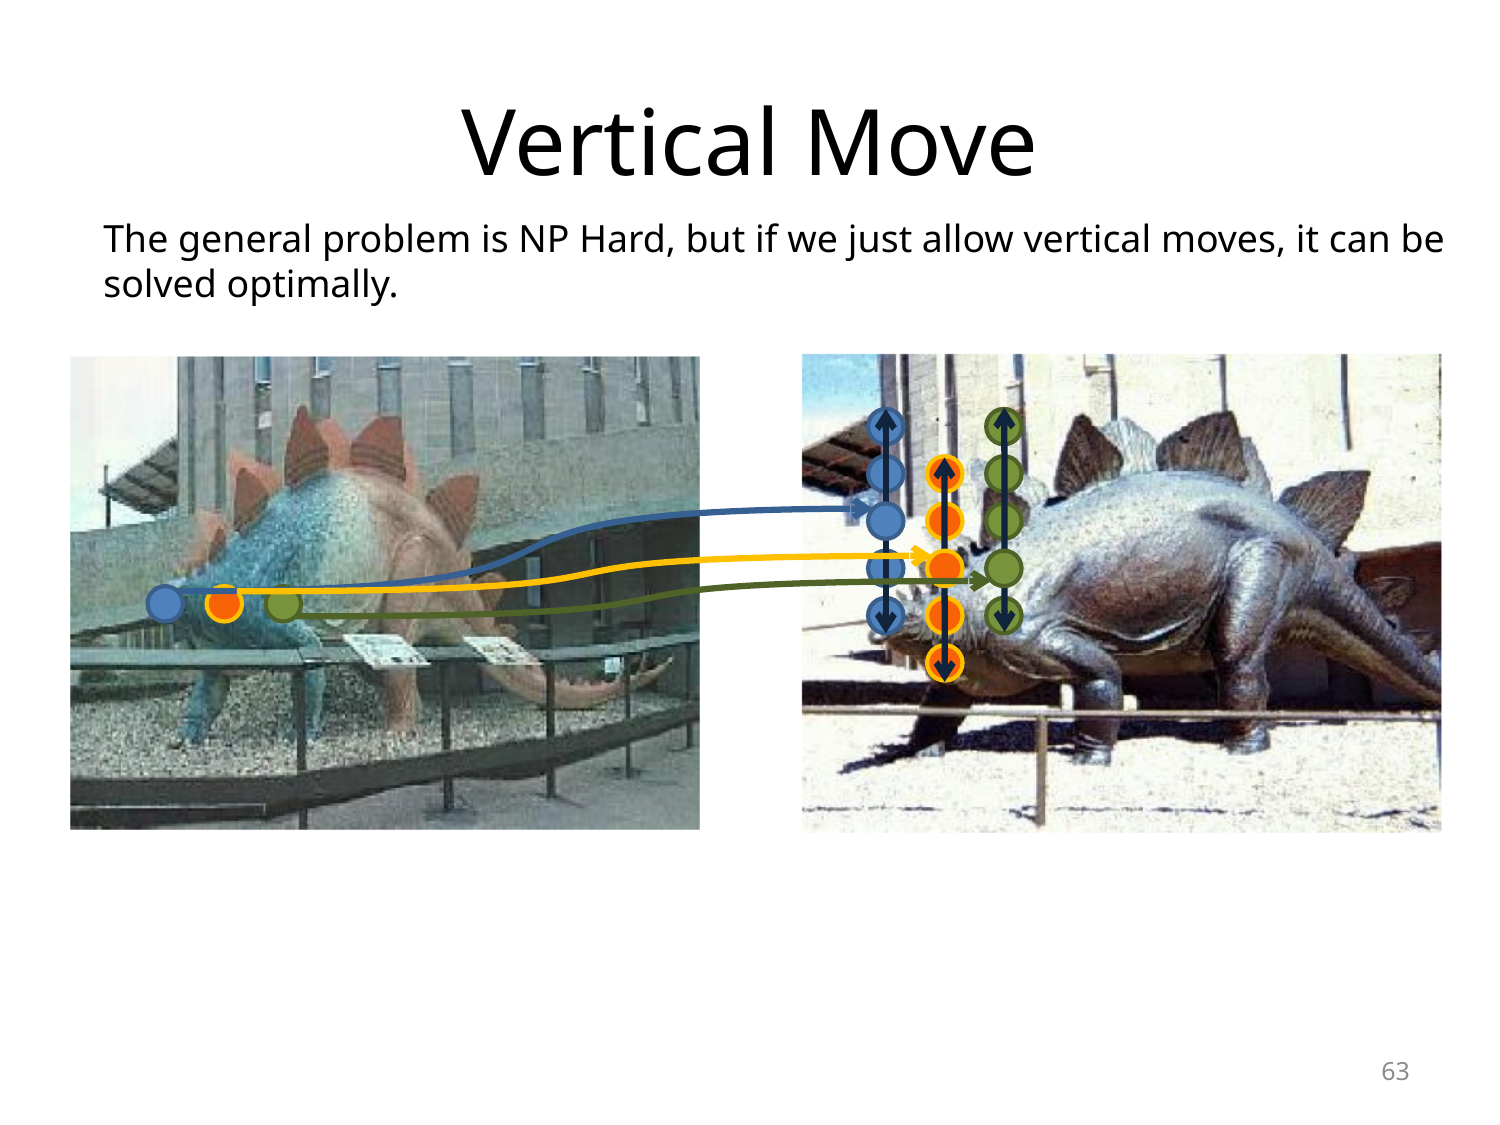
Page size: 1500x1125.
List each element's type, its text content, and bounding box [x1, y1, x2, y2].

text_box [985, 624, 1022, 634]
text_box The general problem is NP Hard, but if we just allow vertical moves, it can be solved optimally. [88, 208, 1477, 313]
picture [64, 349, 705, 835]
picture [796, 349, 1448, 843]
slide_number 63 [1074, 1042, 1425, 1103]
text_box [985, 407, 1022, 503]
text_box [867, 408, 904, 501]
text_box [867, 626, 904, 634]
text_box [926, 455, 963, 501]
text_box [926, 626, 963, 683]
title Vertical Move [75, 45, 1425, 233]
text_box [177, 503, 1022, 617]
